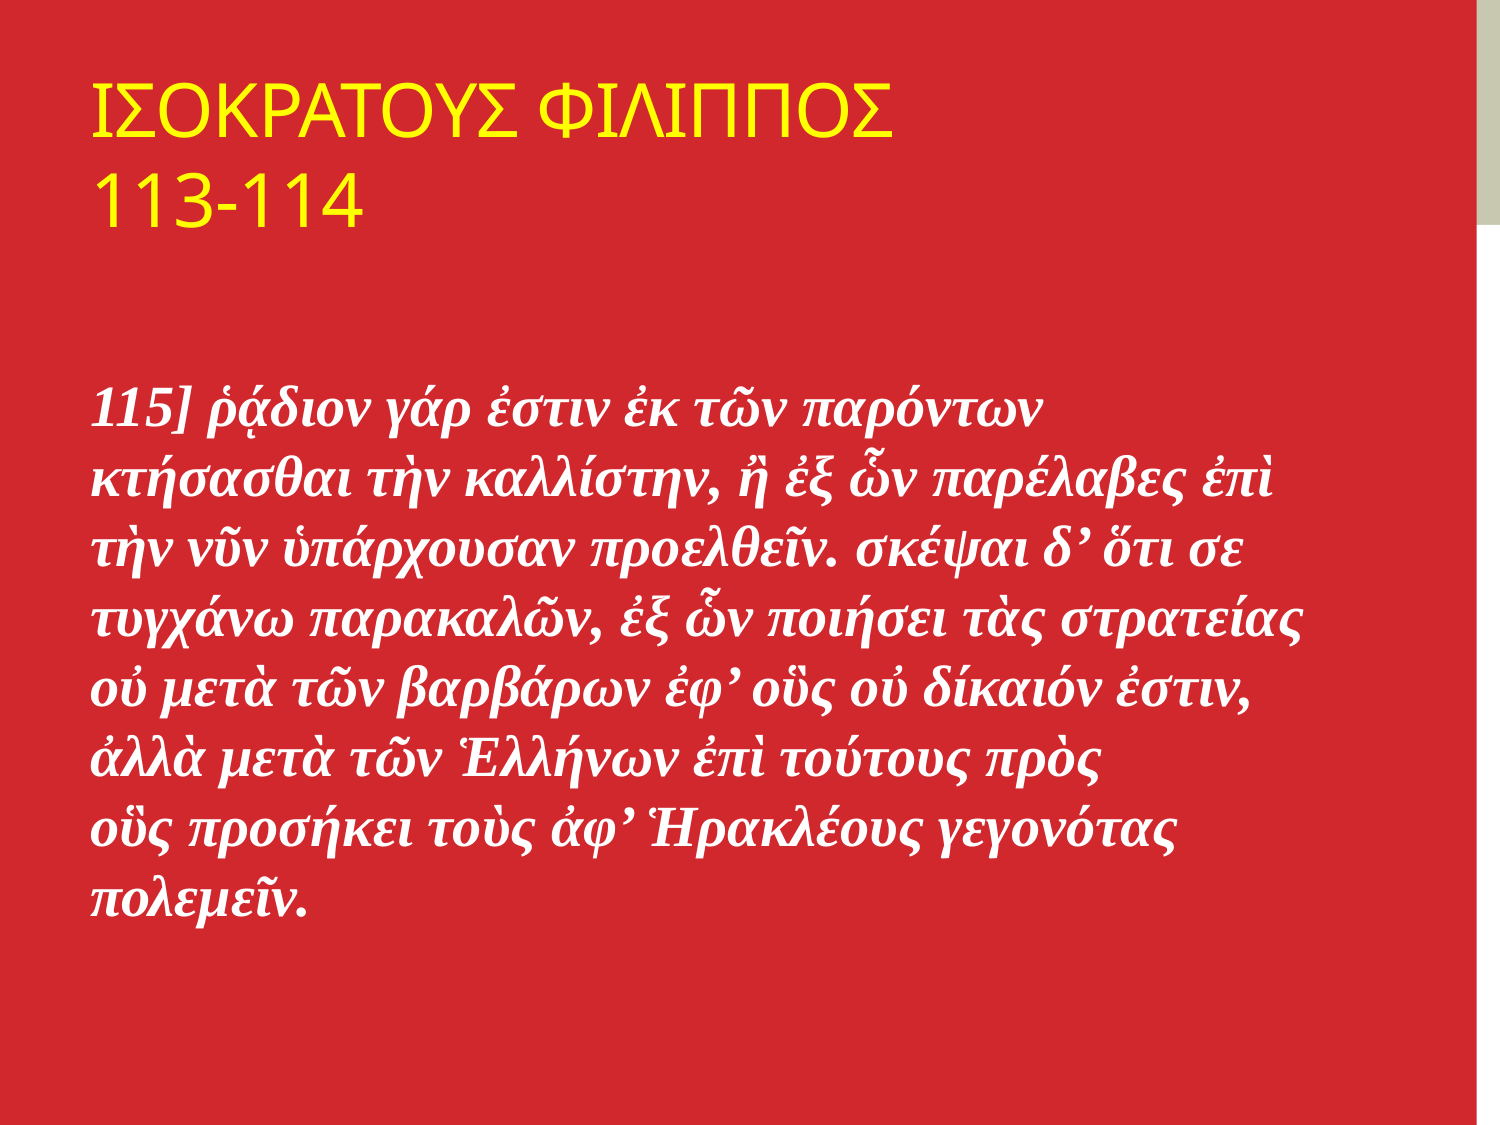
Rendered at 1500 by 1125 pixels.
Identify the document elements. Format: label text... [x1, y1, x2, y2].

list 115] ῥᾴδιον γάρ ἐστιν ἐκ τῶν παρόντων κτήσασθαι τὴν καλλίστην, ἢ ἐξ ὧν παρέλαβες ἐπὶ τὴν νῦν ὑπάρχουσαν προελθεῖν. σκέψαι δ’ ὅτι σε τυγχάνω παρακαλῶν, ἐξ ὧν ποιήσει τὰς στρατείας οὐ μετὰ τῶν βαρβάρων ἐφ’ οὓς οὐ δίκαιόν ἐστιν, ἀλλὰ μετὰ τῶν Ἑλλήνων ἐπὶ τούτους πρὸς οὓς προσήκει τοὺς ἀφ’ Ἡρακλέους γεγονότας πολεμεῖν. [75, 172, 1325, 1083]
title ΙΣΟΚΡΑΤΟΥΣ ΦΙΛΙΠΠΟΣ 113-114 [75, 25, 1025, 172]
